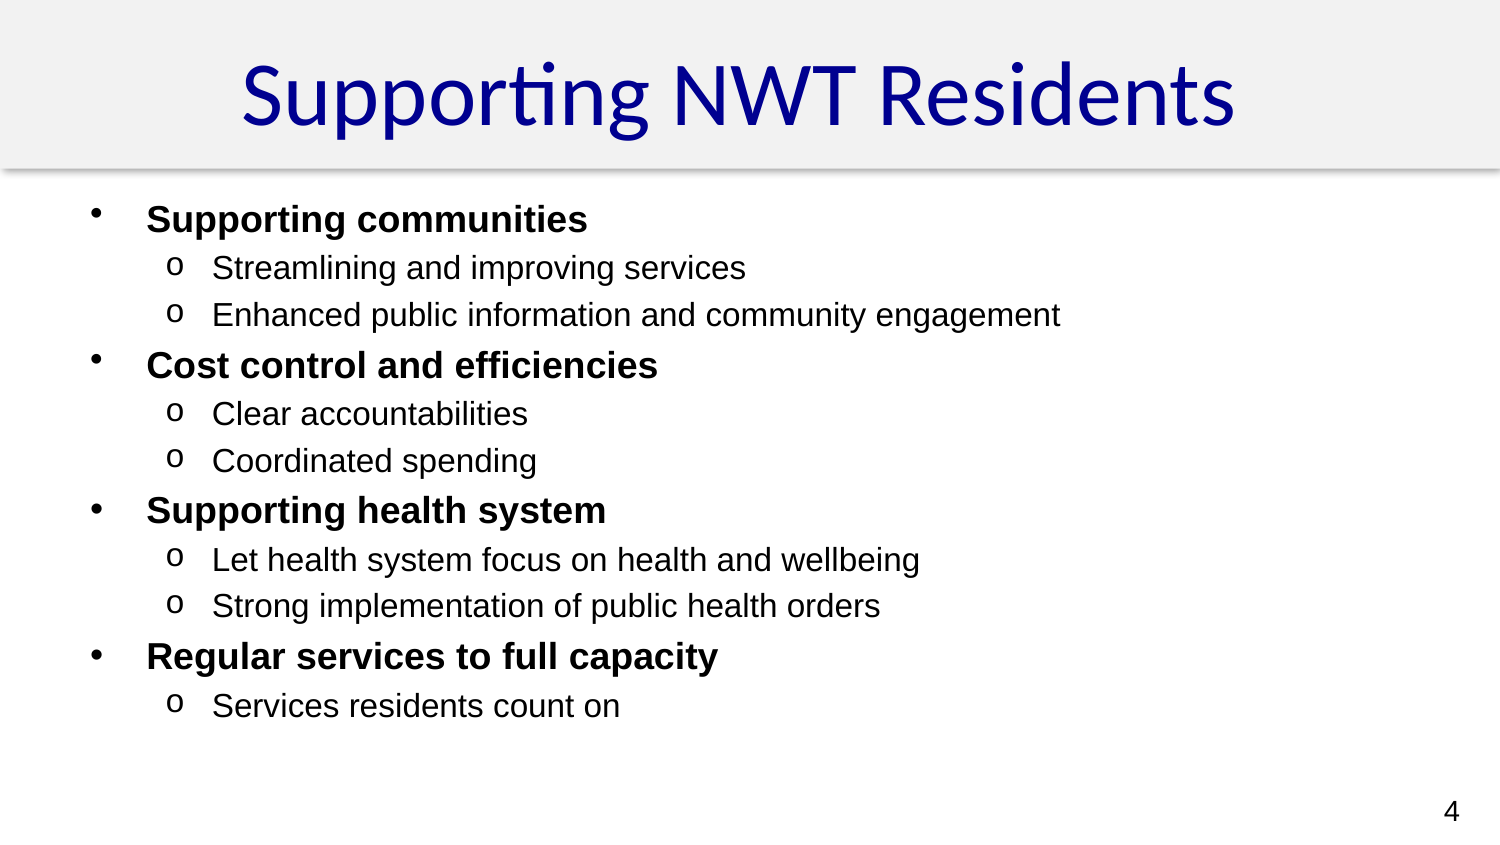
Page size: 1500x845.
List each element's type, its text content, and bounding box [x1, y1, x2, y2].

list Supporting communities Streamlining and improving services Enhanced public information and community engagement Cost control and efficiencies Clear accountabilities Coordinated spending Supporting health system Let health system focus on health and wellbeing Strong implementation of public health orders Regular services to full capacity Services residents count on [75, 187, 1425, 745]
title Supporting NWT Residents [75, 18, 1425, 160]
slide_number 4 [1124, 784, 1476, 823]
